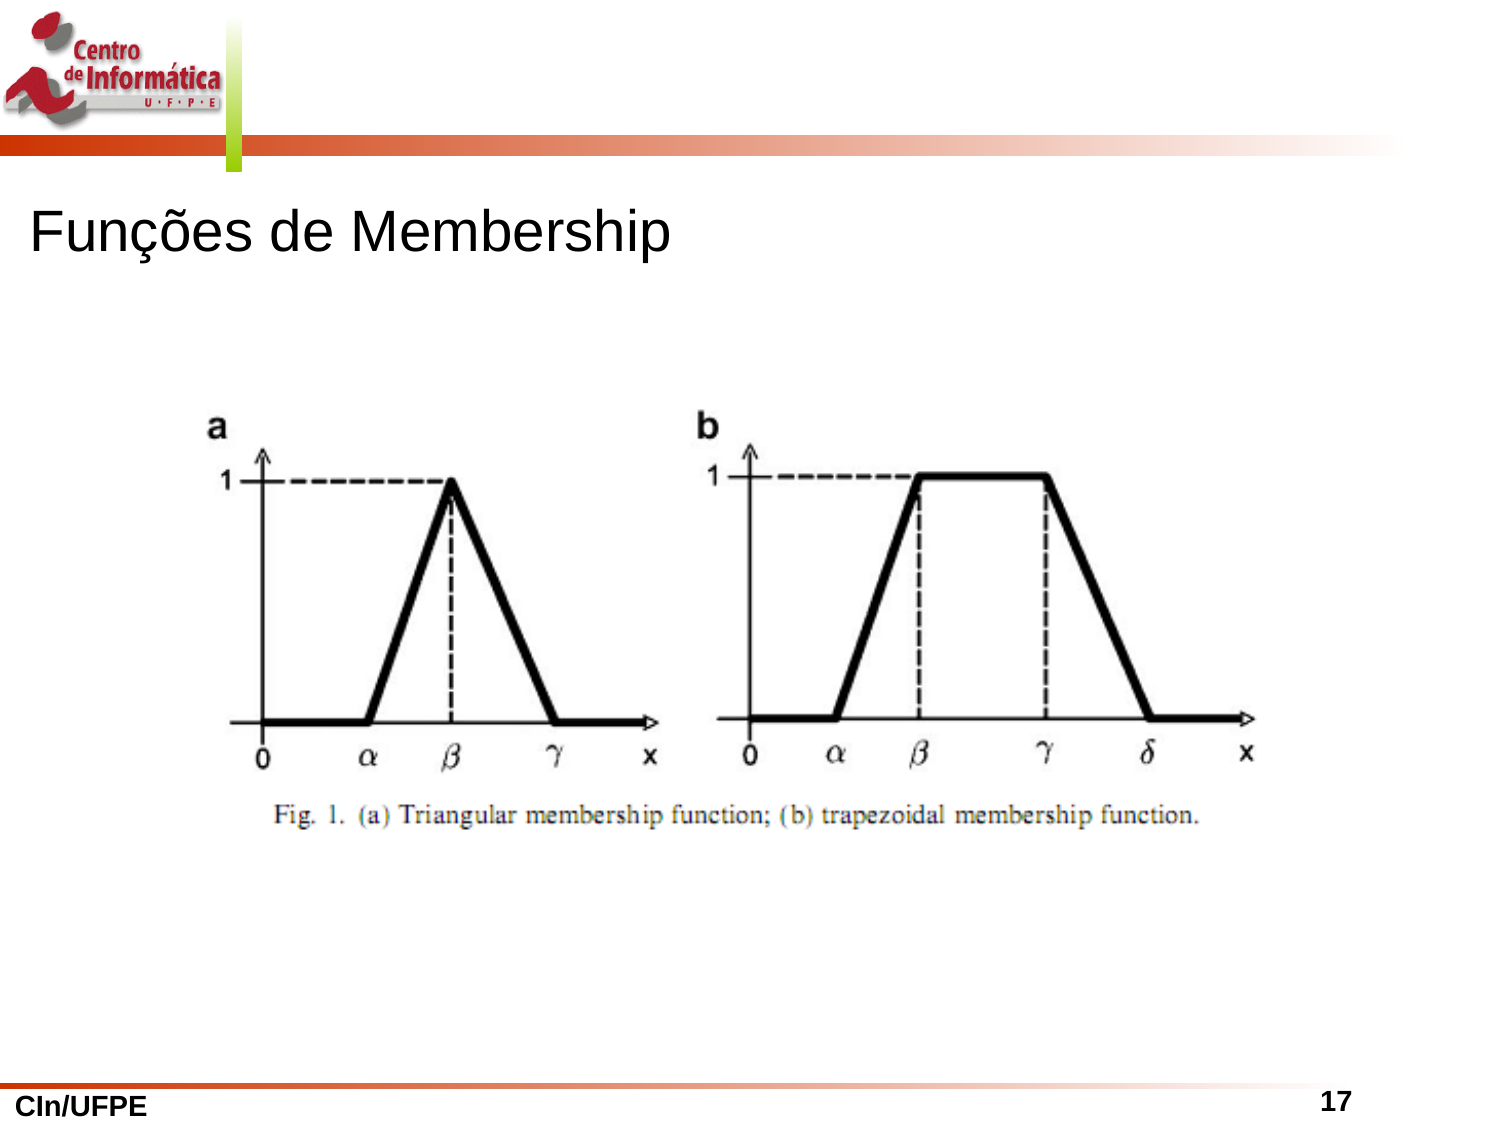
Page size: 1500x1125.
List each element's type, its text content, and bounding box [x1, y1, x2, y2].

picture [187, 398, 1292, 834]
picture [0, 0, 232, 135]
list Funções de Membership [14, 185, 1484, 1074]
slide_number 17 [1304, 1074, 1431, 1125]
